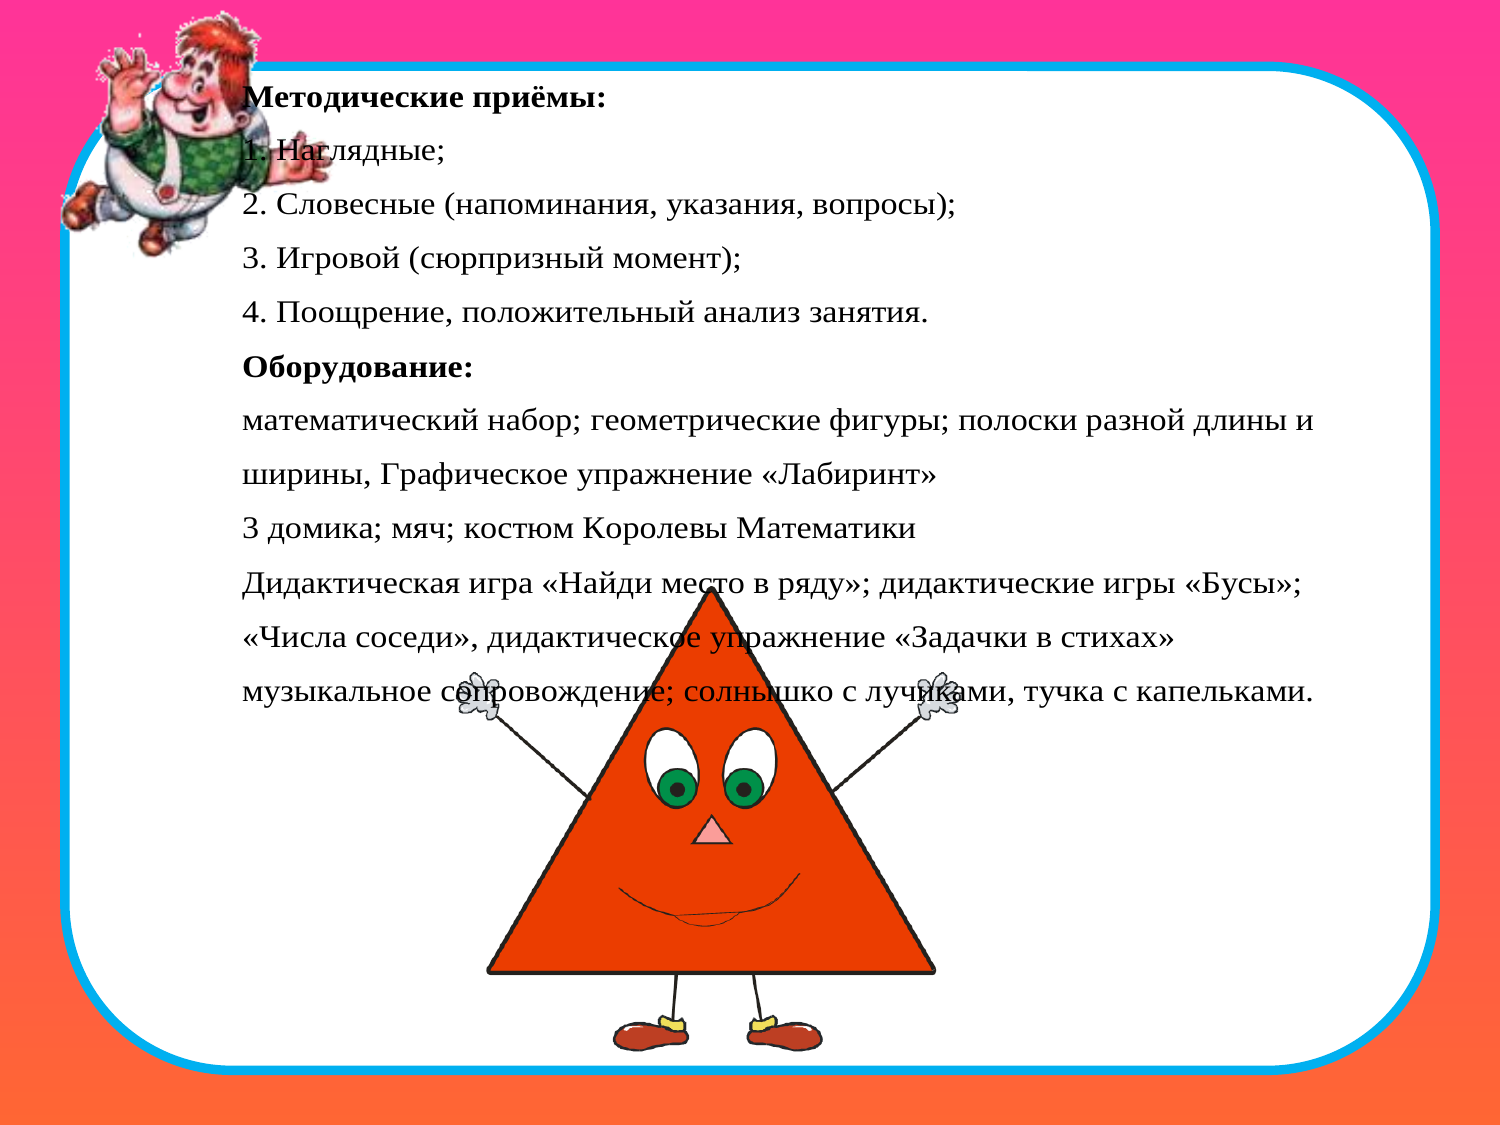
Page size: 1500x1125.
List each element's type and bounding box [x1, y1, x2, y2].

picture [29, 0, 1416, 1054]
picture [1342, 77, 1416, 144]
